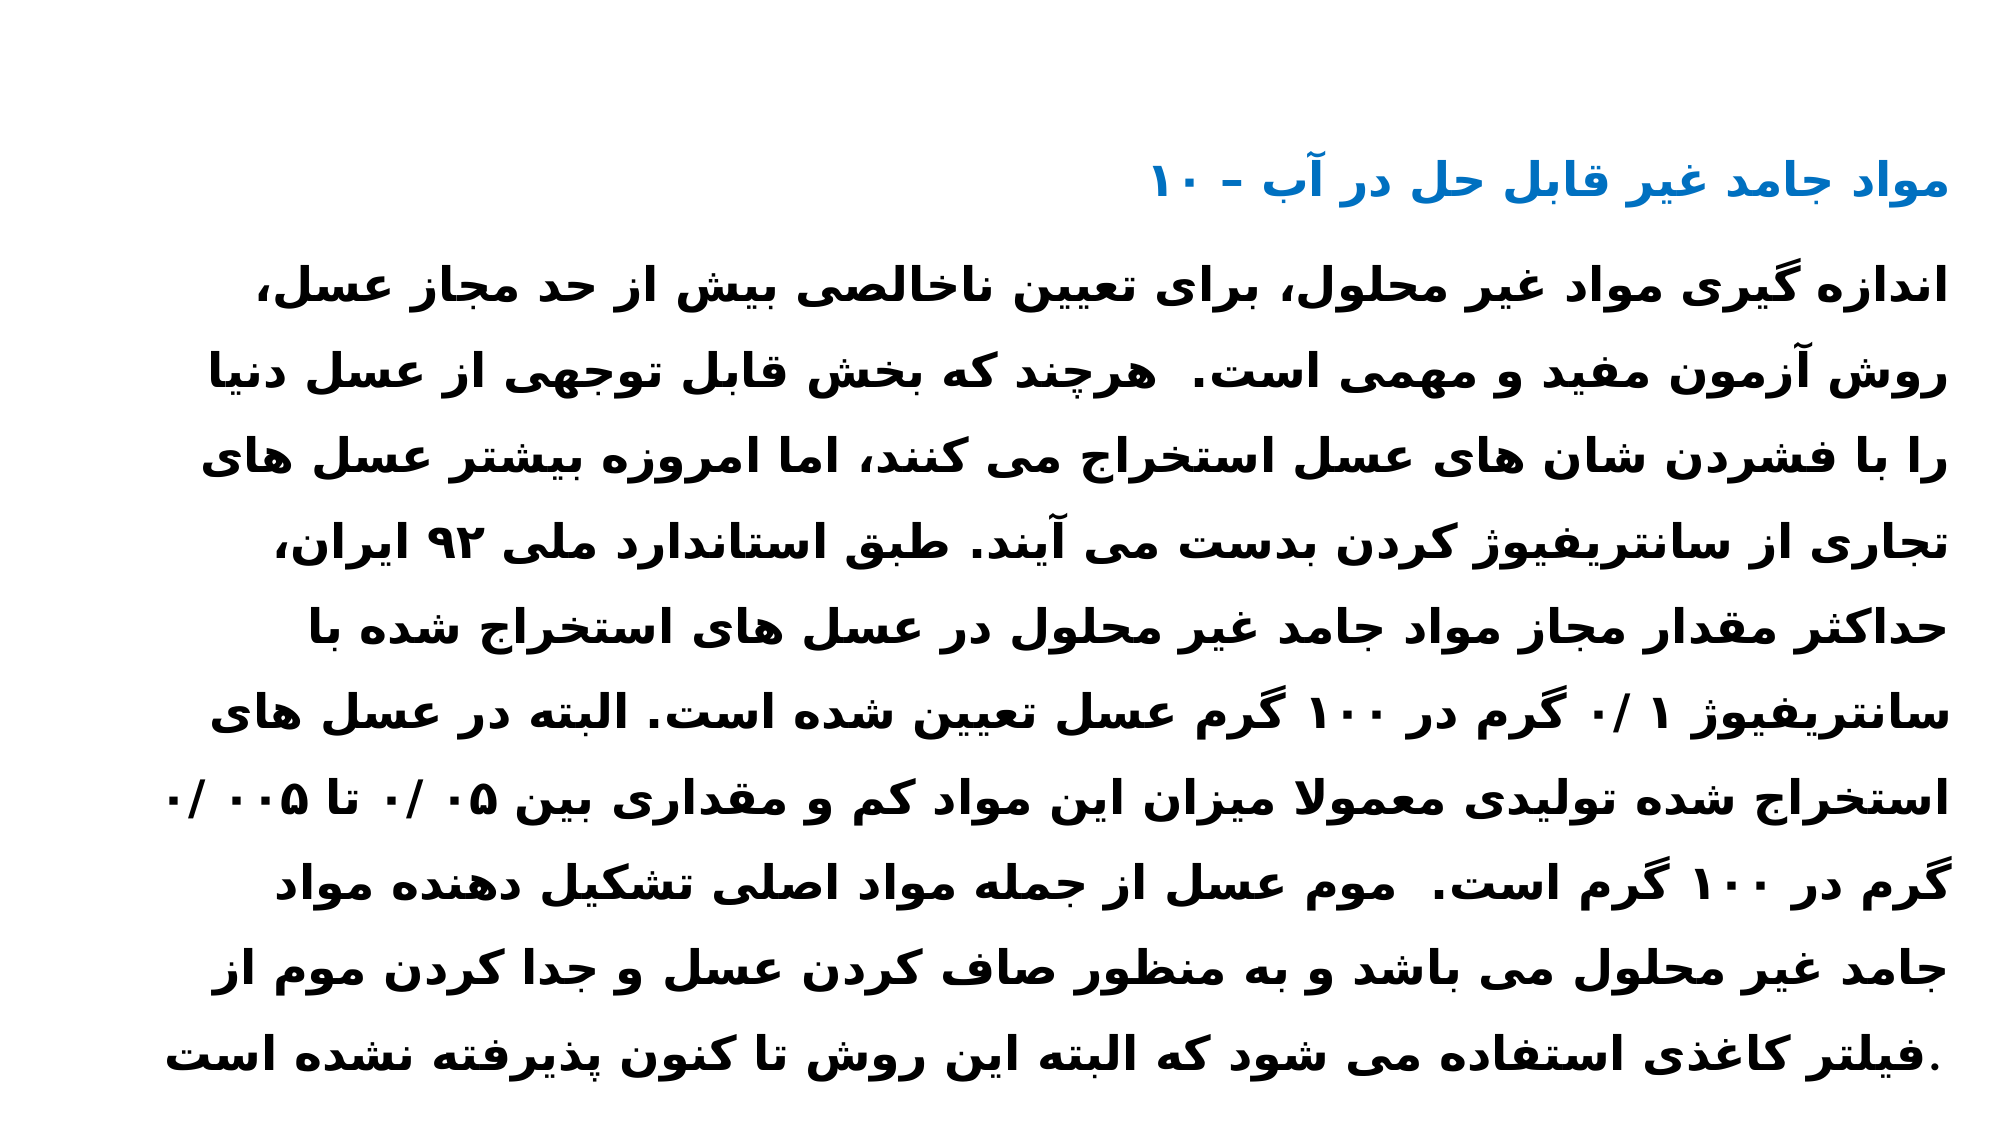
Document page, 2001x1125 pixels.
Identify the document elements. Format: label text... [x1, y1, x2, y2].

list ۱۰ – مواد جامد غیر قابل حل در آب اندازه گیری مواد غیر محلول، برای تعیین ناخالصی بیش از حد مجاز عسل، روش آزمون مفید و مهمی است. هرچند که بخش قابل توجهی از عسل دنیا را با فشردن شان های عسل استخراج می کنند، اما امروزه بیشتر عسل های تجاری از سانتریفیوژ کردن بدست می آیند. طبق استاندارد ملی ۹۲ ایران، حداکثر مقدار مجاز مواد جامد غیر محلول در عسل های استخراج شده با سانتریفیوژ ۱ /۰ گرم در ۱۰۰ گرم عسل تعیین شده است. البته در عسل های استخراج شده تولیدی معمولا میزان این مواد کم و مقداری بین ۰۵ /۰ تا ۰۰۵ /۰ گرم در ۱۰۰ گرم است. موم عسل از جمله مواد اصلی تشکیل دهنده مواد جامد غیر محلول می باشد و به منظور صاف کردن عسل و جدا کردن موم از فیلتر کاغذی استفاده می شود که البته این روش تا کنون پذیرفته نشده است. [137, 27, 1968, 1105]
